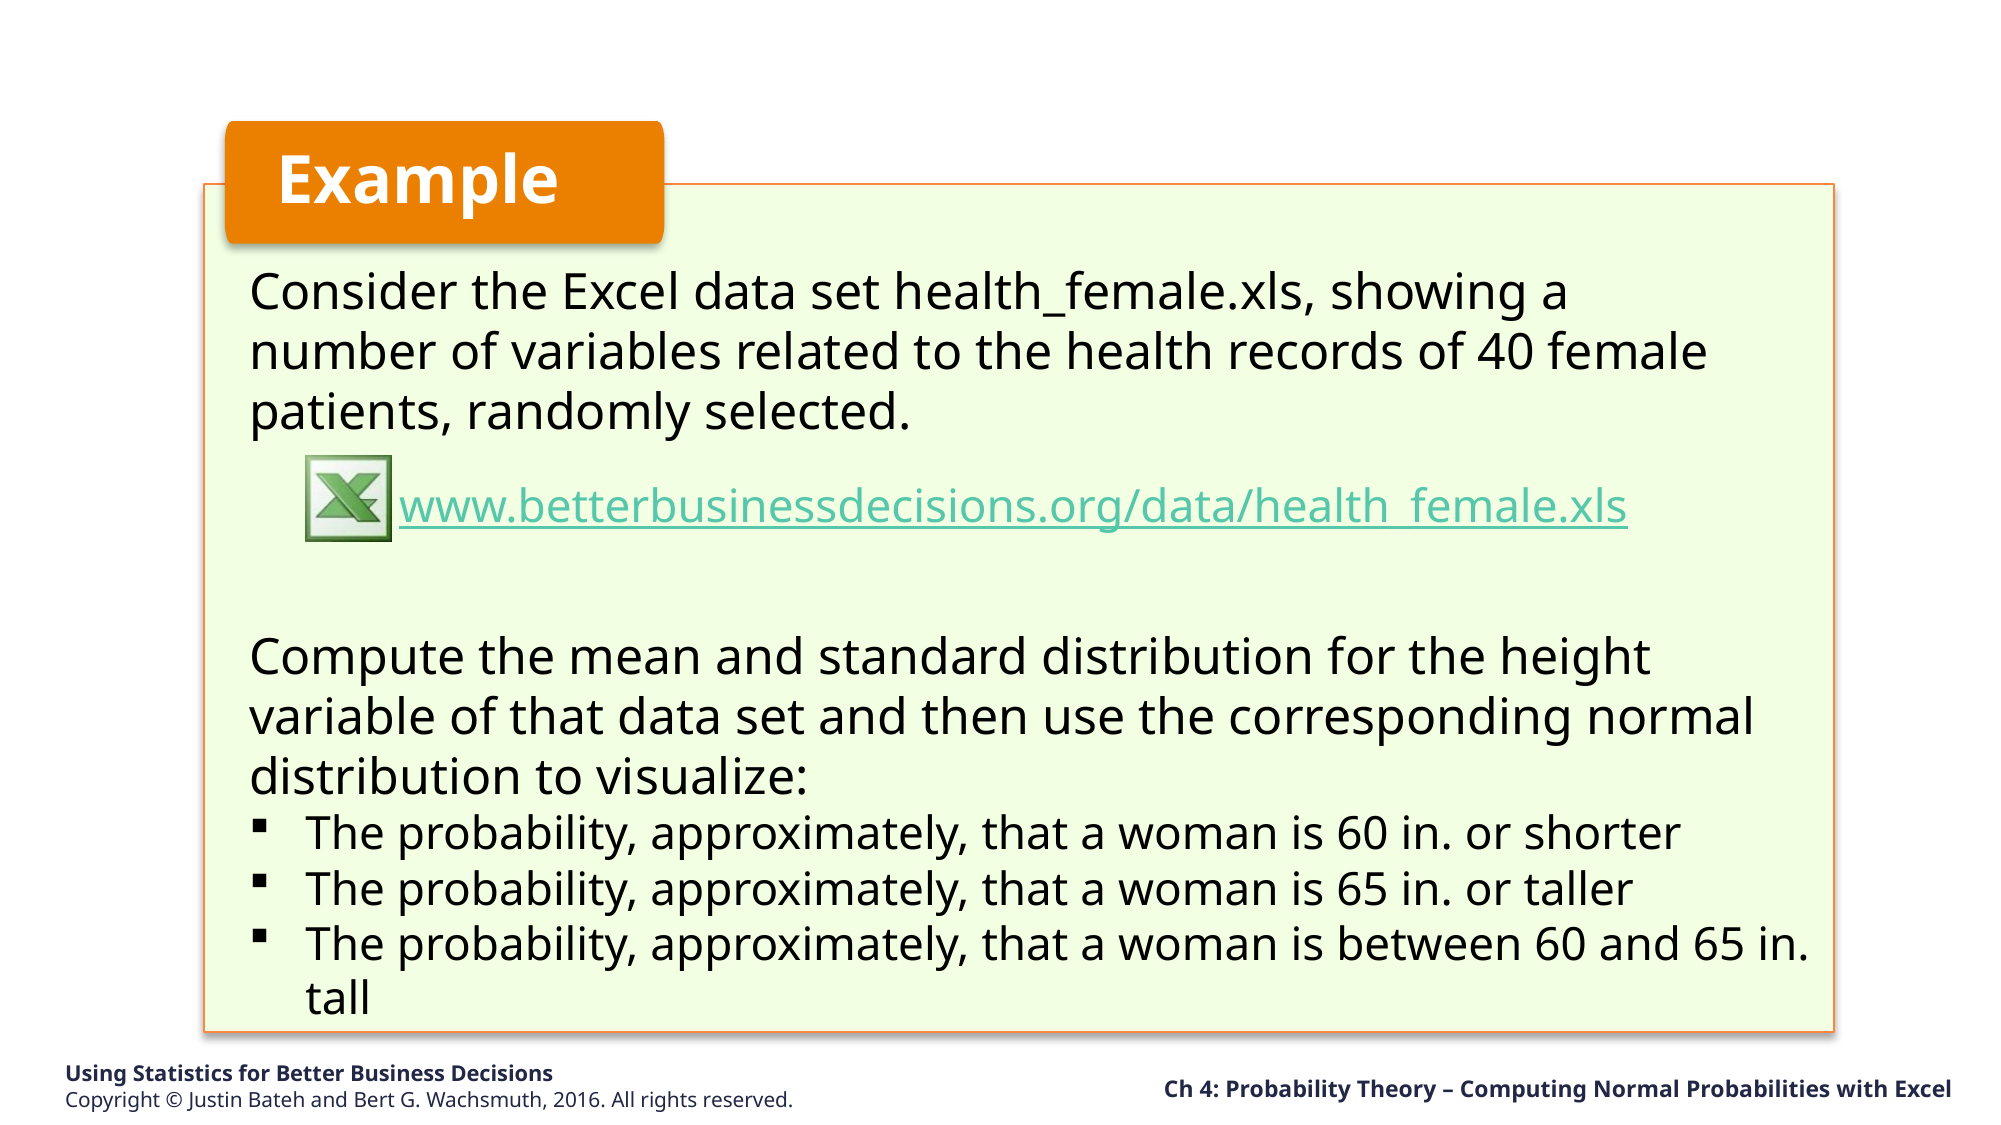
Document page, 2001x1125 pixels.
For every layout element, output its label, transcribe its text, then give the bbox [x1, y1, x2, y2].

picture [304, 455, 392, 543]
text_box Ch 4: Probability Theory – Computing Normal Probabilities with Excel [975, 1067, 1968, 1110]
text_box Example [224, 121, 665, 244]
text_box Consider the Excel data set health_female.xls, showing a number of variables related to the health records of 40 female patients, randomly selected. www.betterbusinessdecisions.org/data/health_female.xls Compute the mean and standard distribution for the height variable of that data set and then use the corresponding normal distribution to visualize: The probability, approximately, that a woman is 60 in. or shorter The probability, approximately, that a woman is 65 in. or taller The probability, approximately, that a woman is between 60 and 65 in. tall [203, 183, 1835, 1033]
